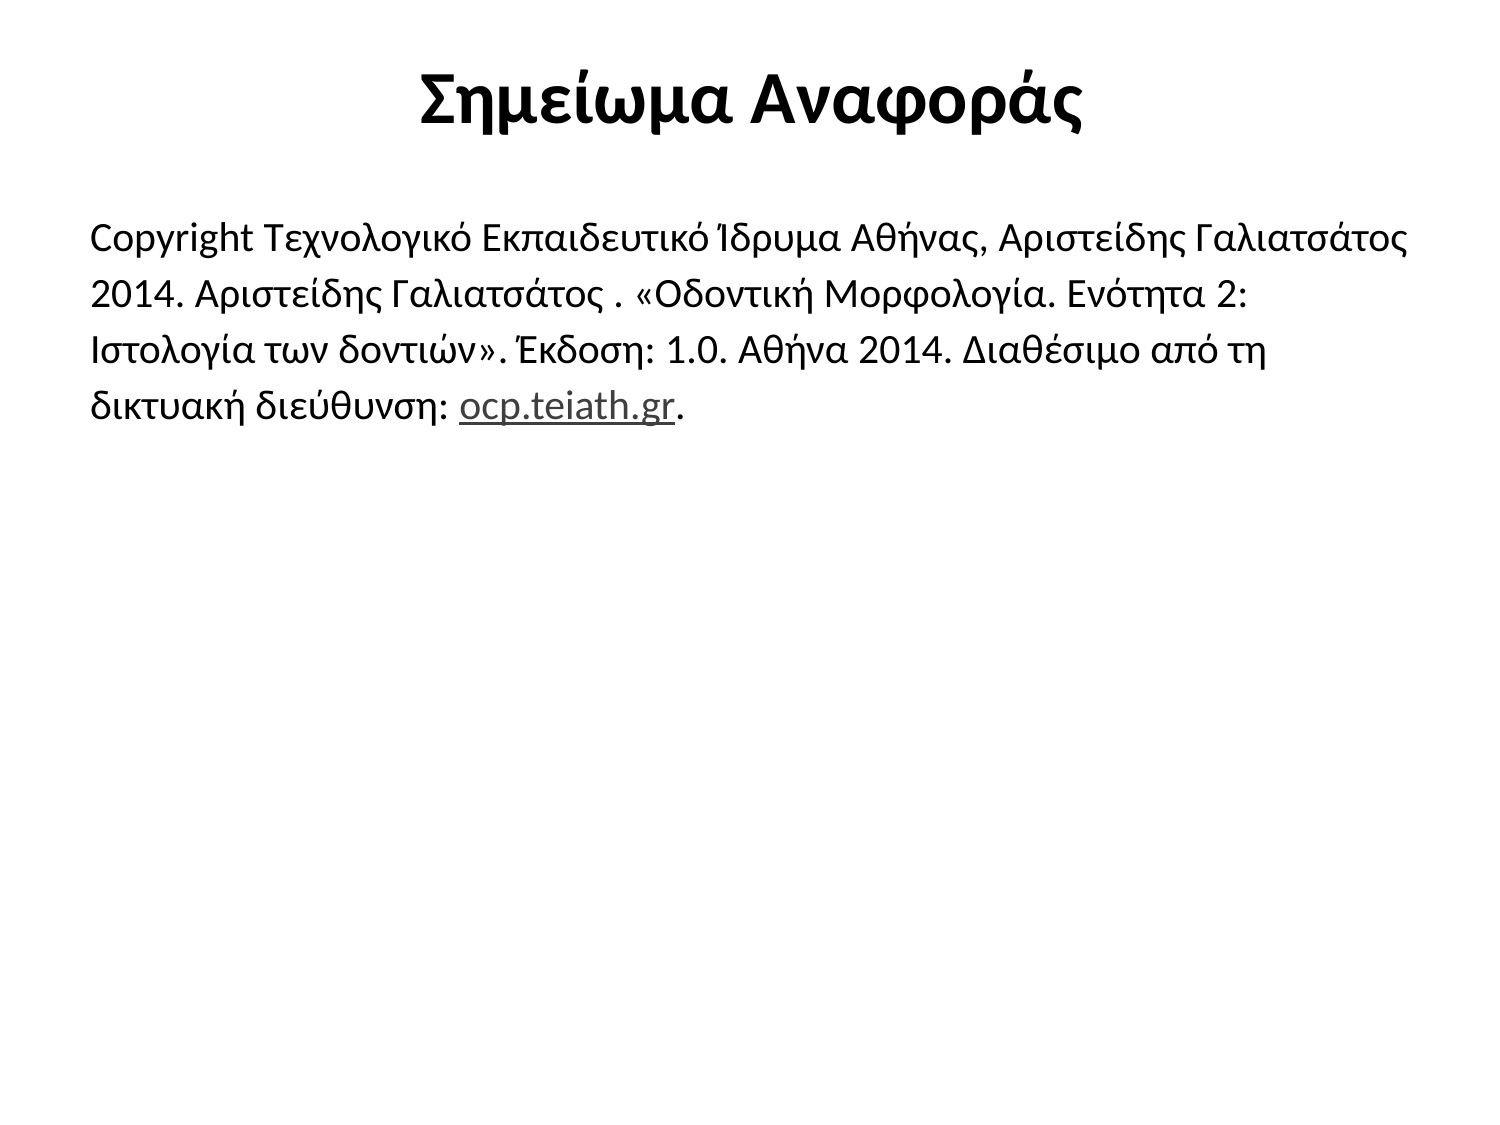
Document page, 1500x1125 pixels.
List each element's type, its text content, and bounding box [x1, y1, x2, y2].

list Copyright Τεχνολογικό Εκπαιδευτικό Ίδρυμα Αθήνας, Αριστείδης Γαλιατσάτος 2014. Αριστείδης Γαλιατσάτος . «Οδοντική Μορφολογία. Ενότητα 2: Ιστολογία των δοντιών». Έκδοση: 1.0. Αθήνα 2014. Διαθέσιμο από τη δικτυακή διεύθυνση: ocp.teiath.gr. [75, 196, 1425, 1024]
title Σημείωμα Αναφοράς [76, 19, 1427, 169]
